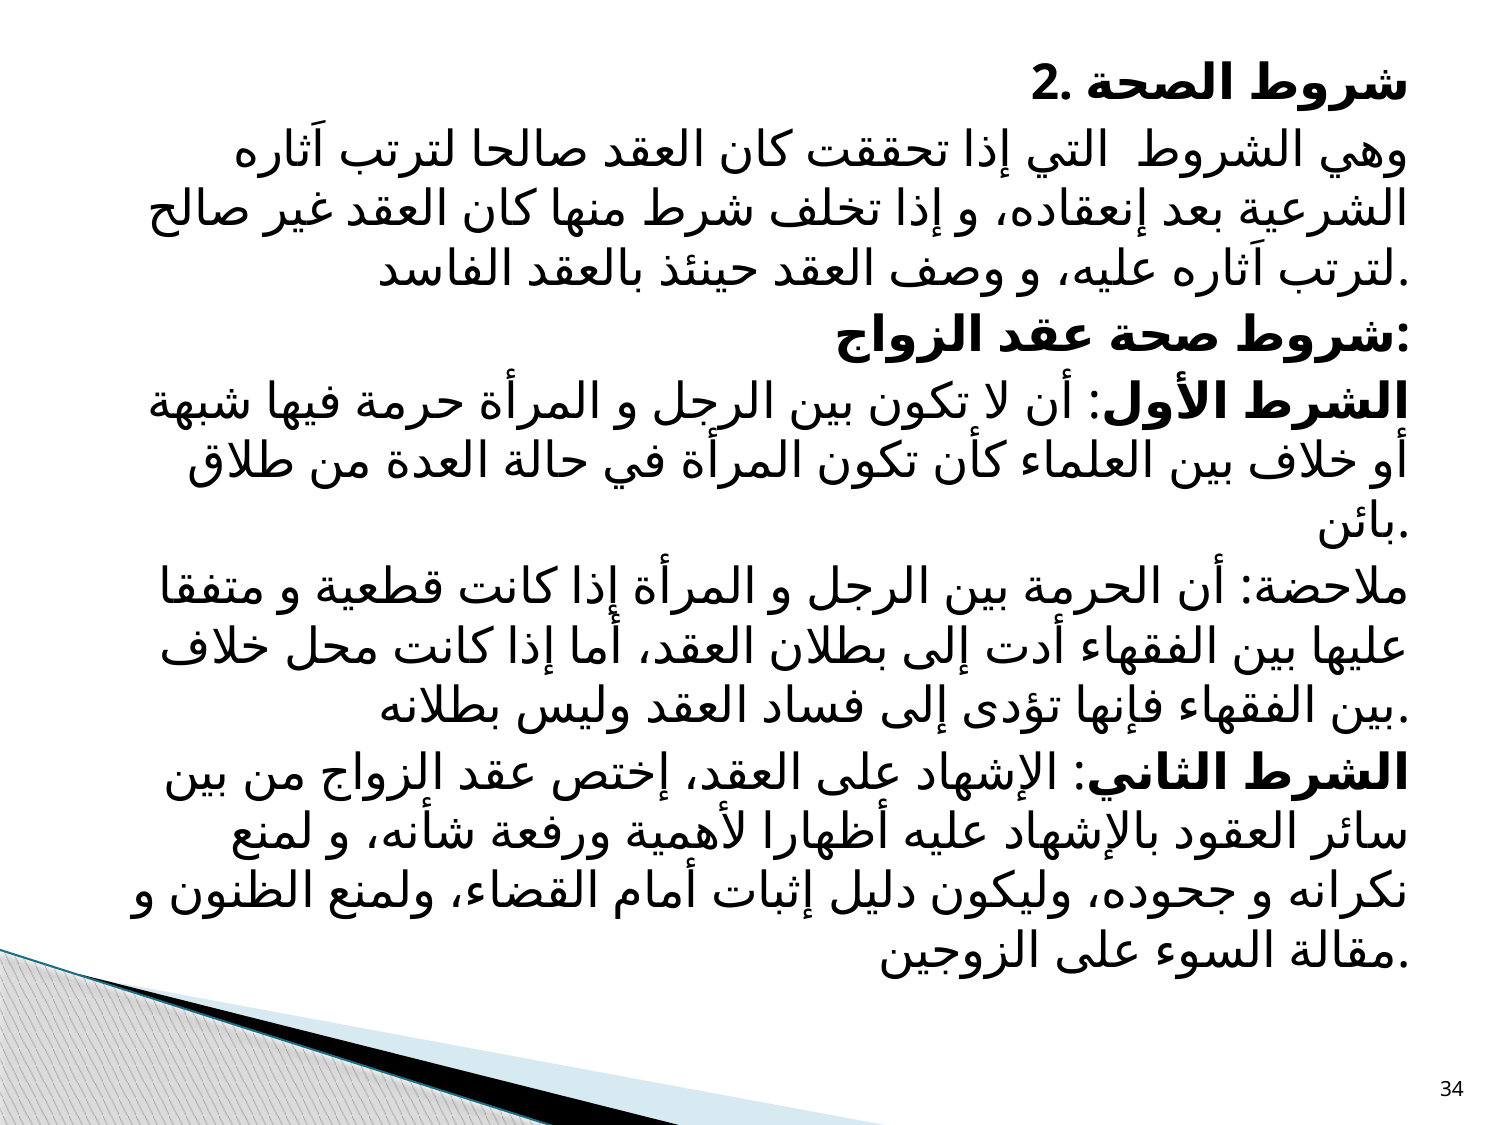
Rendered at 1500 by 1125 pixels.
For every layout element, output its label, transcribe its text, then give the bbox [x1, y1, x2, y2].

list 2. شروط الصحة وهي الشروط التي إذا تحققت كان العقد صالحا لترتب اَثاره الشرعية بعد إنعقاده، و إذا تخلف شرط منها كان العقد غير صالح لترتب اَثاره عليه، و وصف العقد حينئذ بالعقد الفاسد. شروط صحة عقد الزواج: الشرط الأول: أن لا تكون بين الرجل و المرأة حرمة فيها شبهة أو خلاف بين العلماء كأن تكون المرأة في حالة العدة من طلاق بائن. ملاحضة: أن الحرمة بين الرجل و المرأة إذا كانت قطعية و متفقا عليها بين الفقهاء أدت إلى بطلان العقد، أما إذا كانت محل خلاف بين الفقهاء فإنها تؤدى إلى فساد العقد وليس بطلانه. الشرط الثاني: الإشهاد على العقد، إختص عقد الزواج من بين سائر العقود بالإشهاد عليه أظهارا لأهمية ورفعة شأنه، و لمنع نكرانه و جحوده، وليكون دليل إثبات أمام القضاء، ولمنع الظنون و مقالة السوء على الزوجين. [75, 42, 1425, 986]
slide_number 34 [1418, 1051, 1479, 1112]
